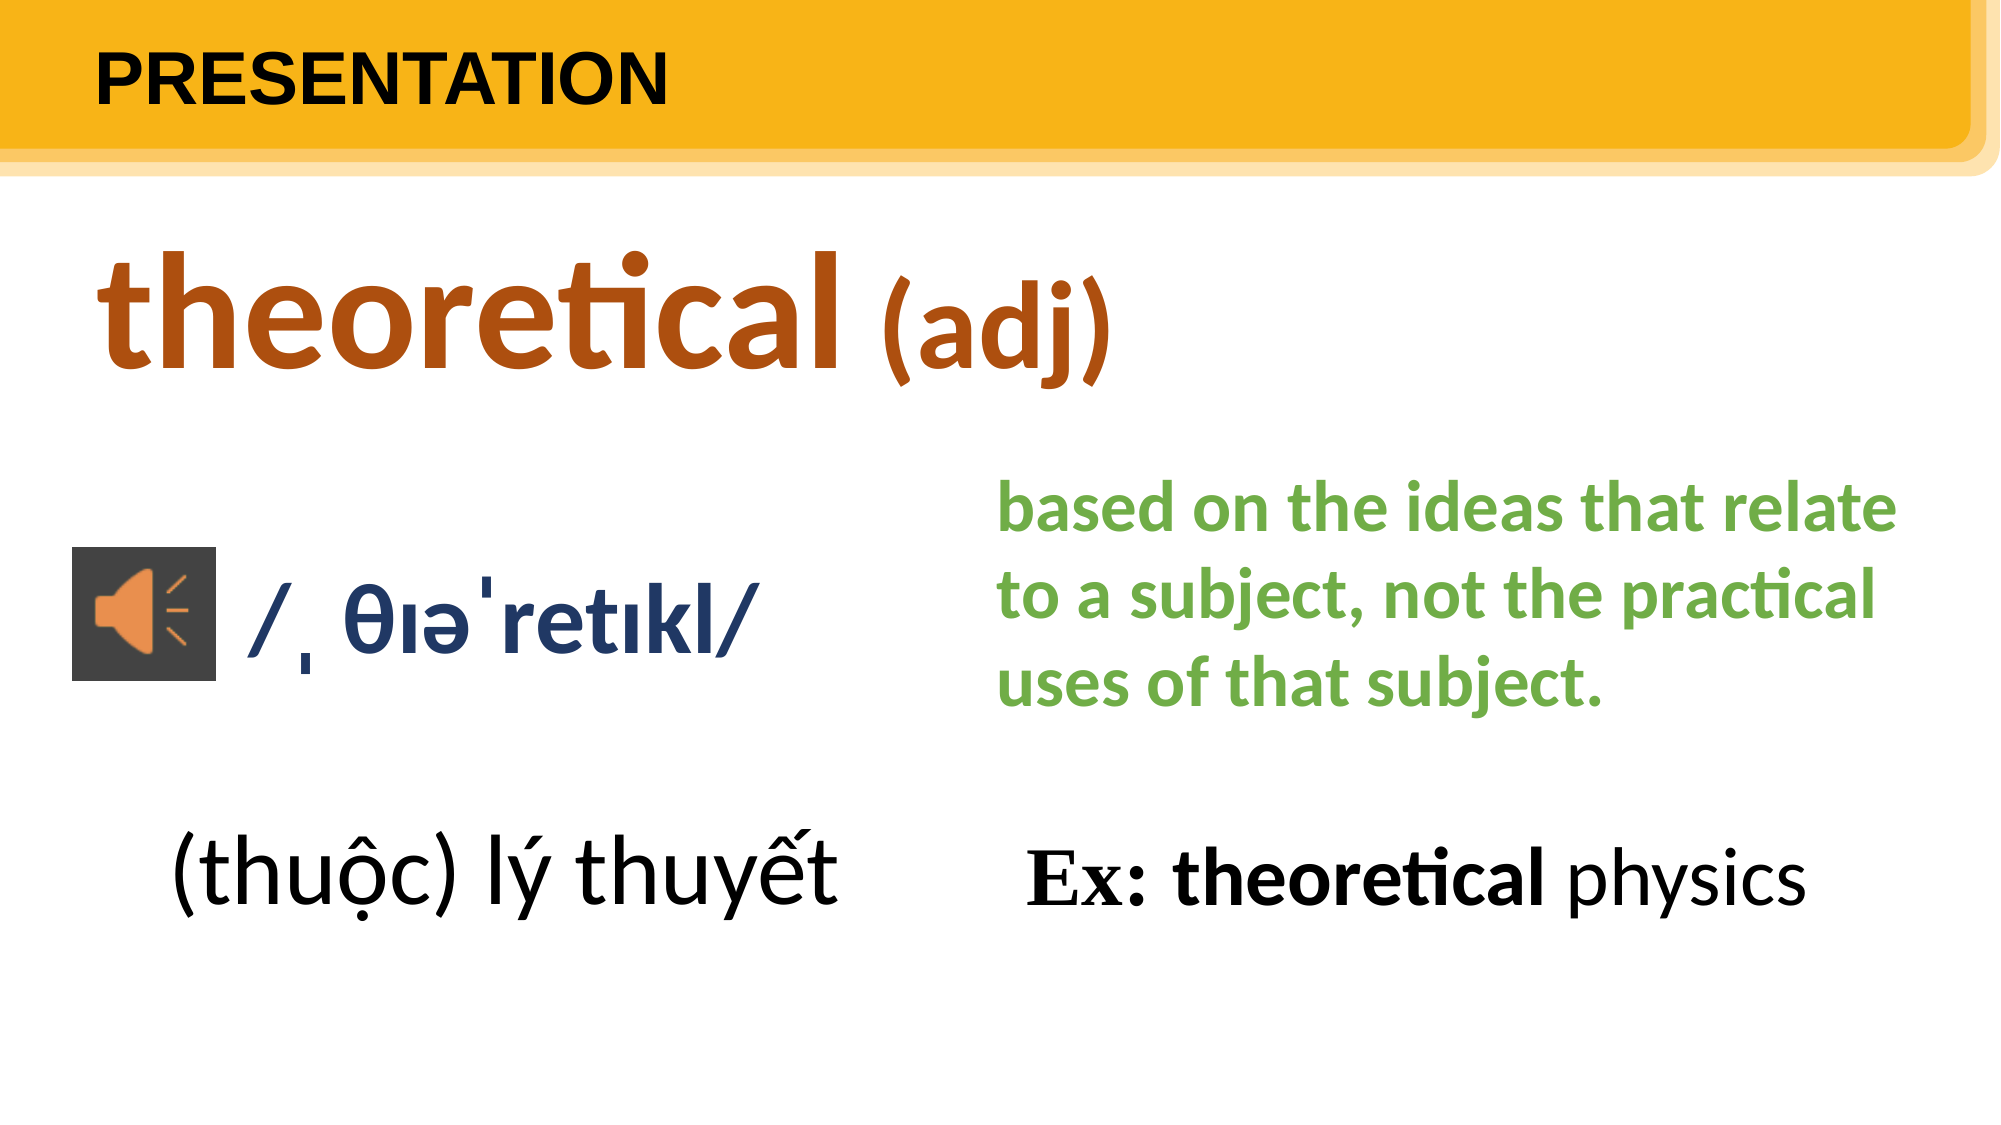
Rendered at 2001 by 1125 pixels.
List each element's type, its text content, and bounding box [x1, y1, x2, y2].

text_box (thuộc) lý thuyết [93, 797, 916, 932]
text_box Ex: theoretical physics [1011, 814, 1950, 930]
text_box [0, 0, 2000, 177]
text_box /ˌ θɪəˈretɪkl/ [233, 545, 776, 681]
text_box based on the ideas that relate to a subject, not the practical uses of that subject. [981, 451, 1950, 729]
text_box theoretical (adj) [46, 209, 1166, 318]
picture [71, 545, 217, 683]
